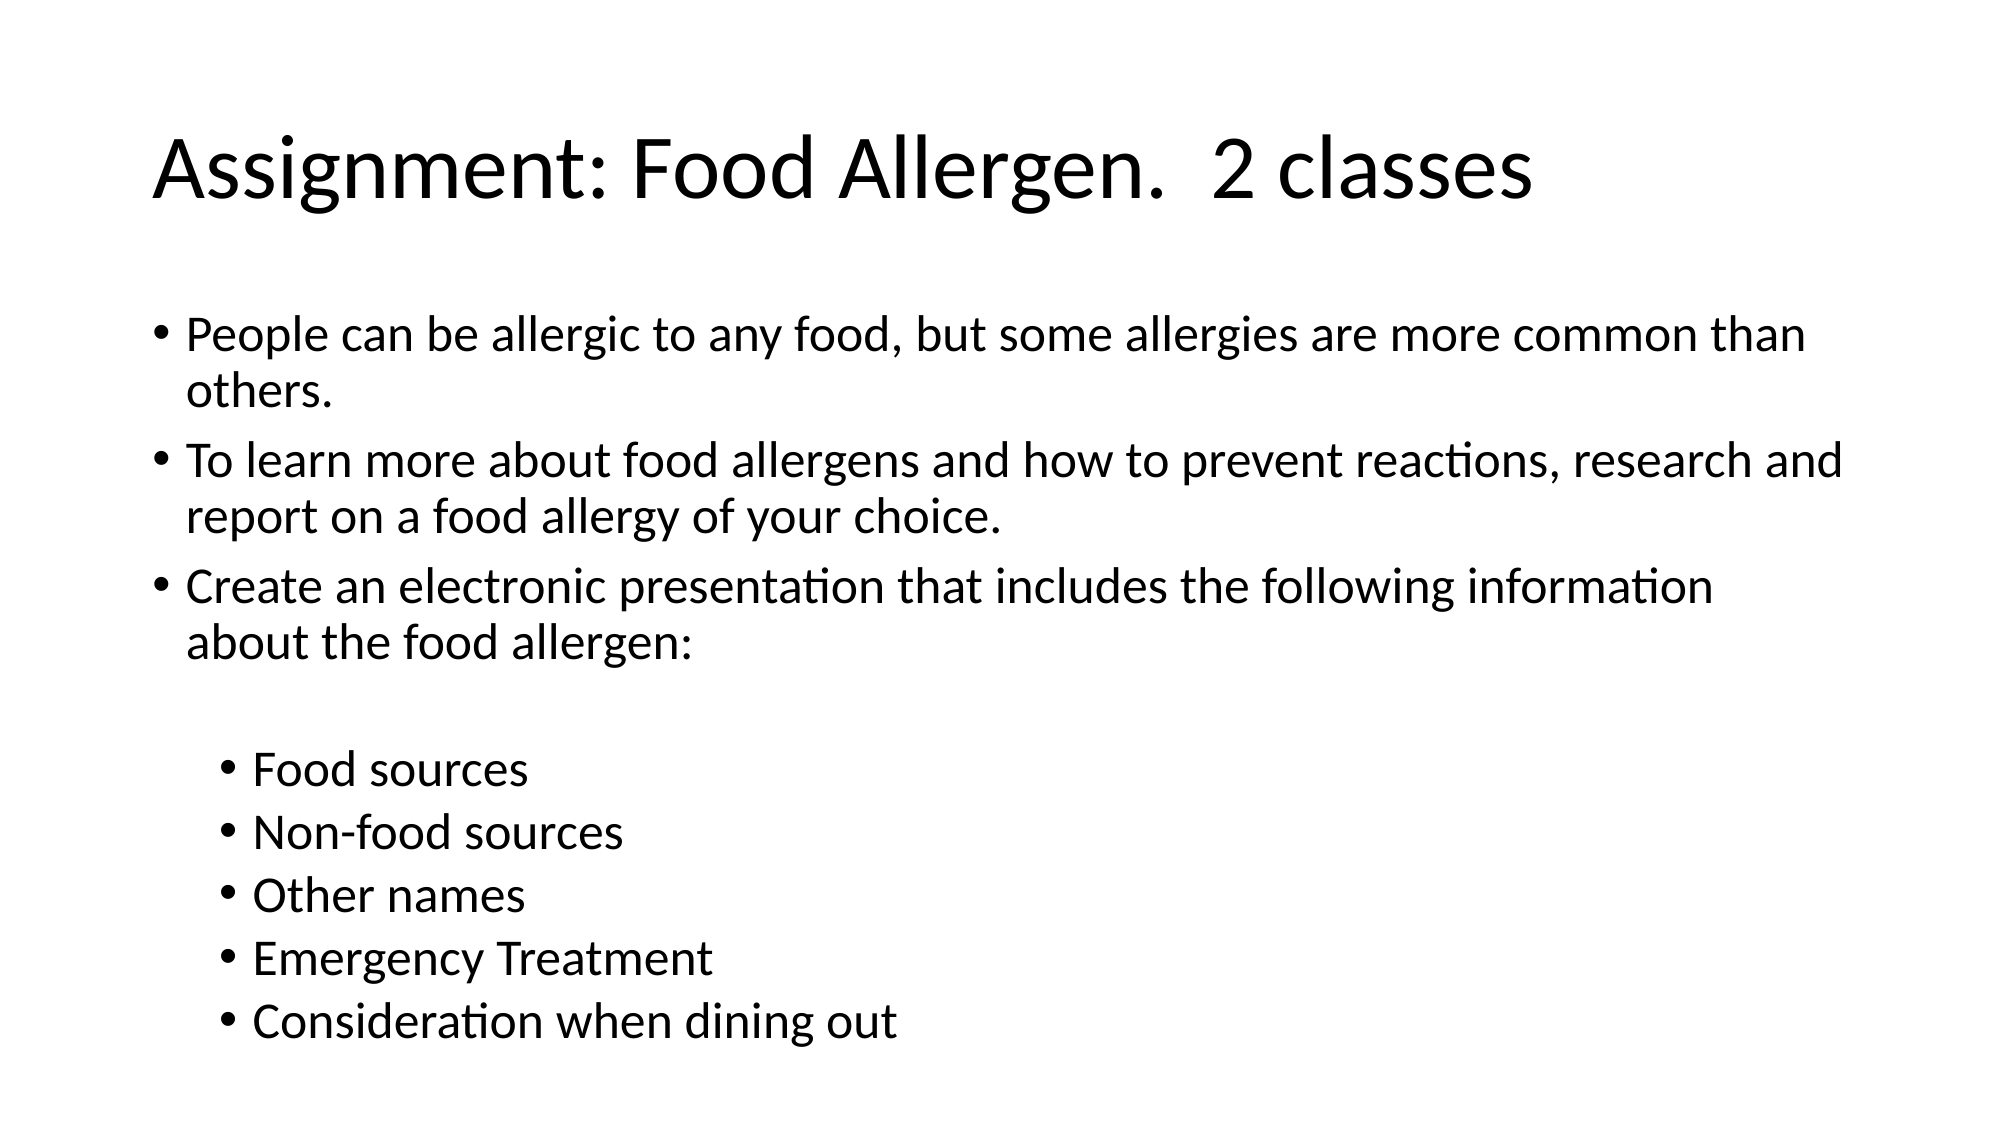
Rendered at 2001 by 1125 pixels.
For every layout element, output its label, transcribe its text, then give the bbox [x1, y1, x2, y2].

title Assignment: Food Allergen. 2 classes [137, 59, 1863, 278]
list People can be allergic to any food, but some allergies are more common than others. To learn more about food allergens and how to prevent reactions, research and report on a food allergy of your choice. Create an electronic presentation that includes the following information about the food allergen: Food sources Non-food sources Other names Emergency Treatment Consideration when dining out [137, 299, 1863, 1066]
